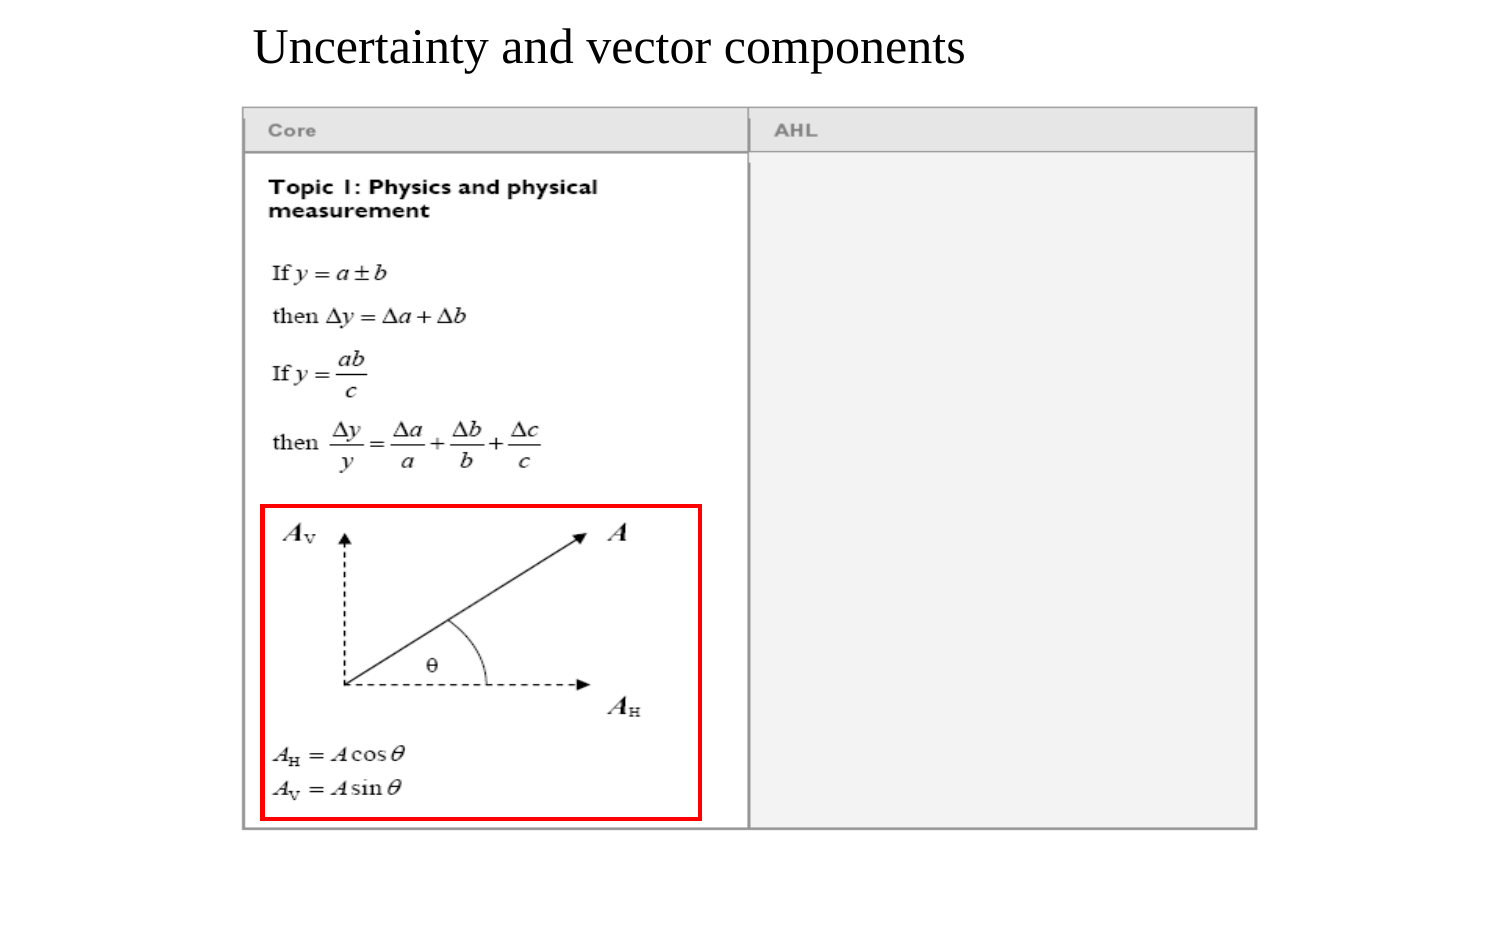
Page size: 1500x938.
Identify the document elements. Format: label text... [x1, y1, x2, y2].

text_box Uncertainty and vector components [237, 5, 982, 81]
picture [236, 99, 1264, 839]
